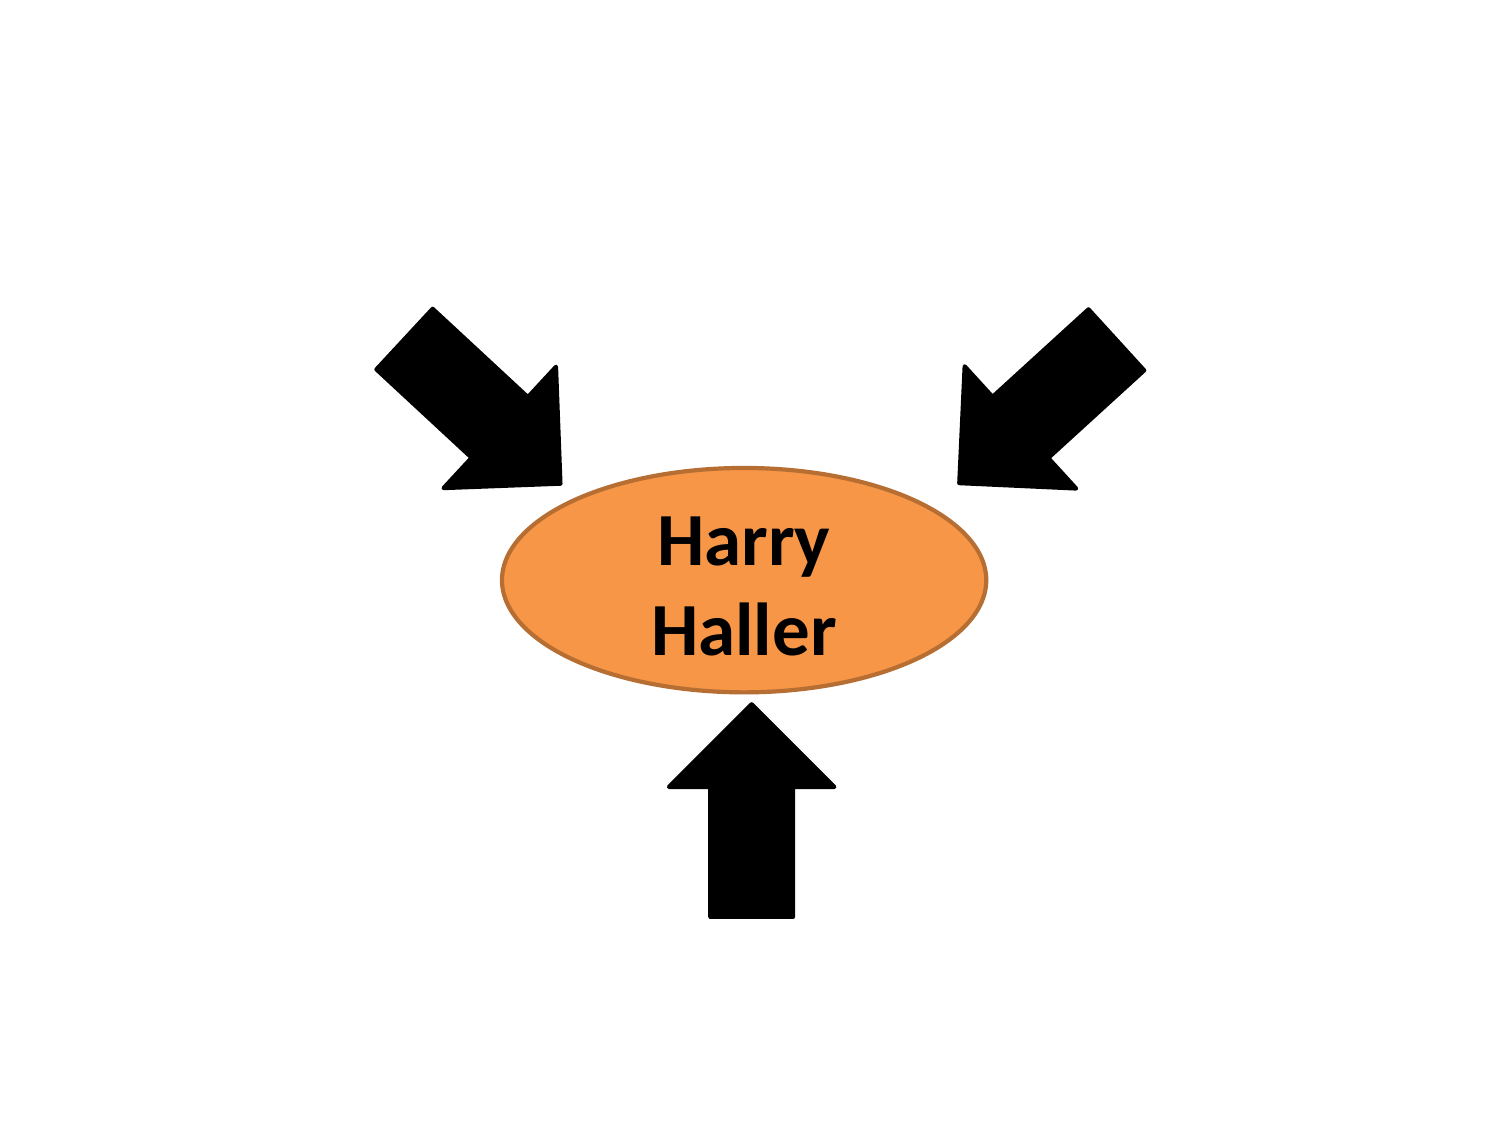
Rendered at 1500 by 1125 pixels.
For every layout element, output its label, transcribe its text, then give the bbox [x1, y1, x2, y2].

text_box [957, 307, 1147, 491]
text_box [667, 702, 837, 919]
text_box Harry Haller [499, 465, 989, 695]
text_box [374, 306, 563, 491]
